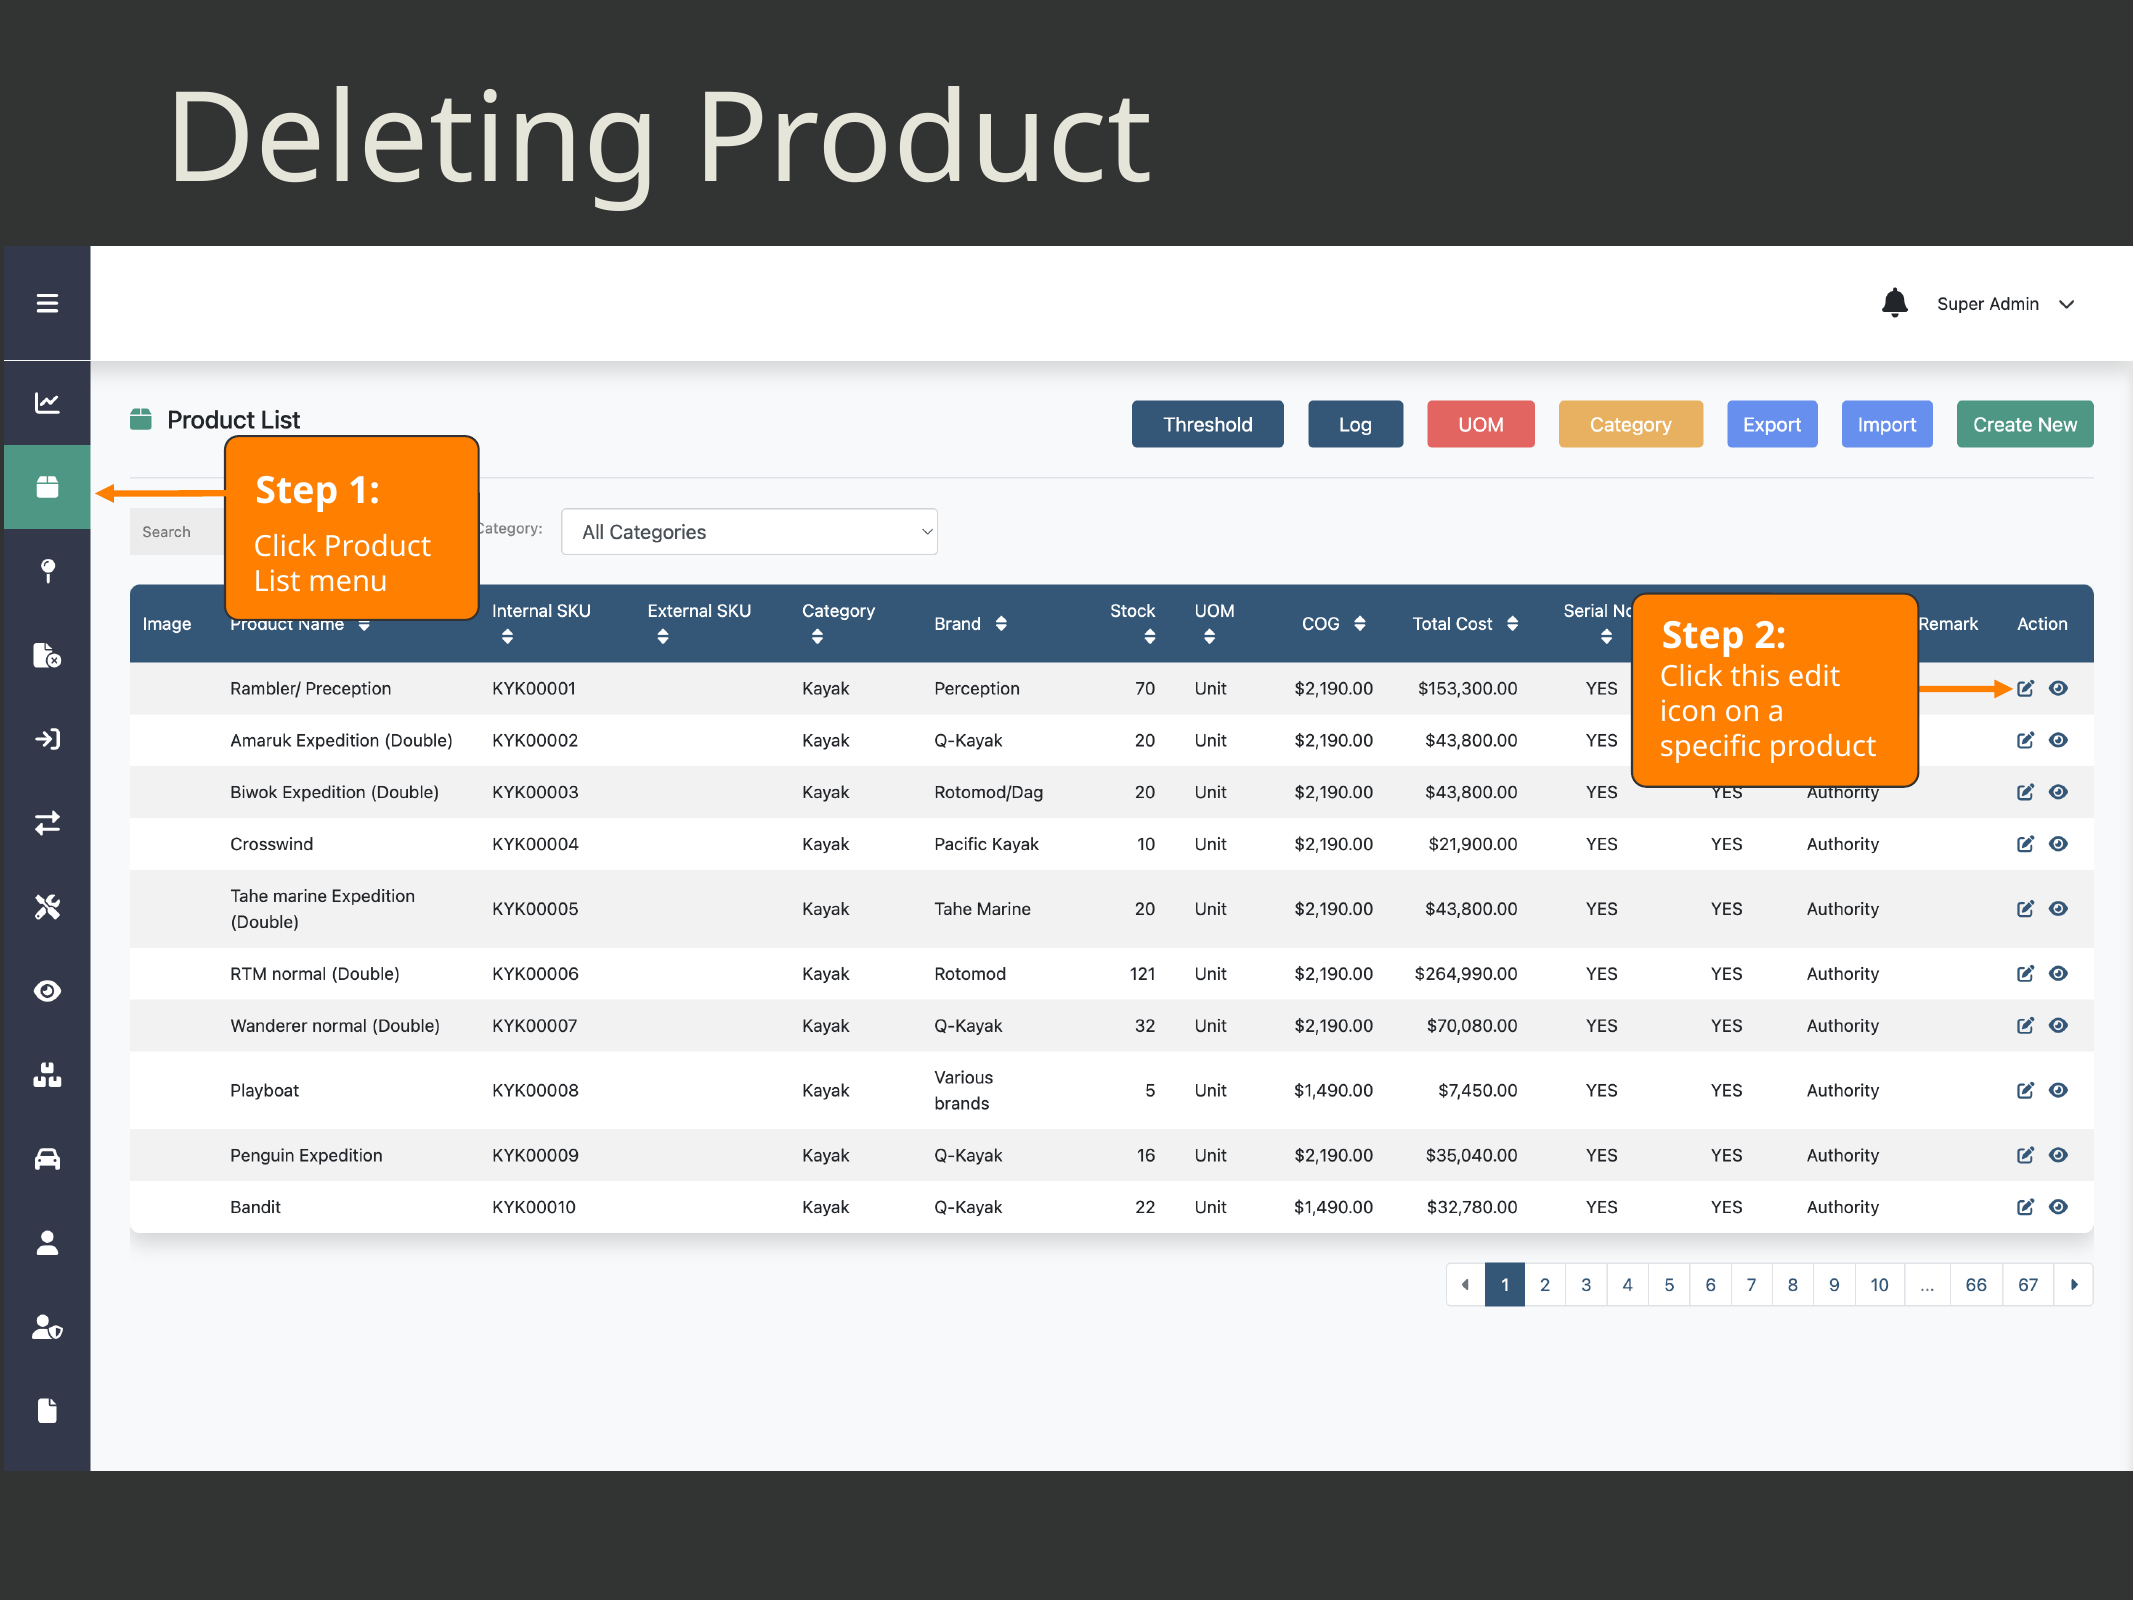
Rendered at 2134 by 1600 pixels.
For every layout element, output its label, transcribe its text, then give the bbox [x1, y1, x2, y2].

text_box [1631, 593, 2085, 787]
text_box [224, 435, 689, 621]
text_box Deleting Product [156, 41, 1977, 221]
picture [4, 246, 2133, 1471]
